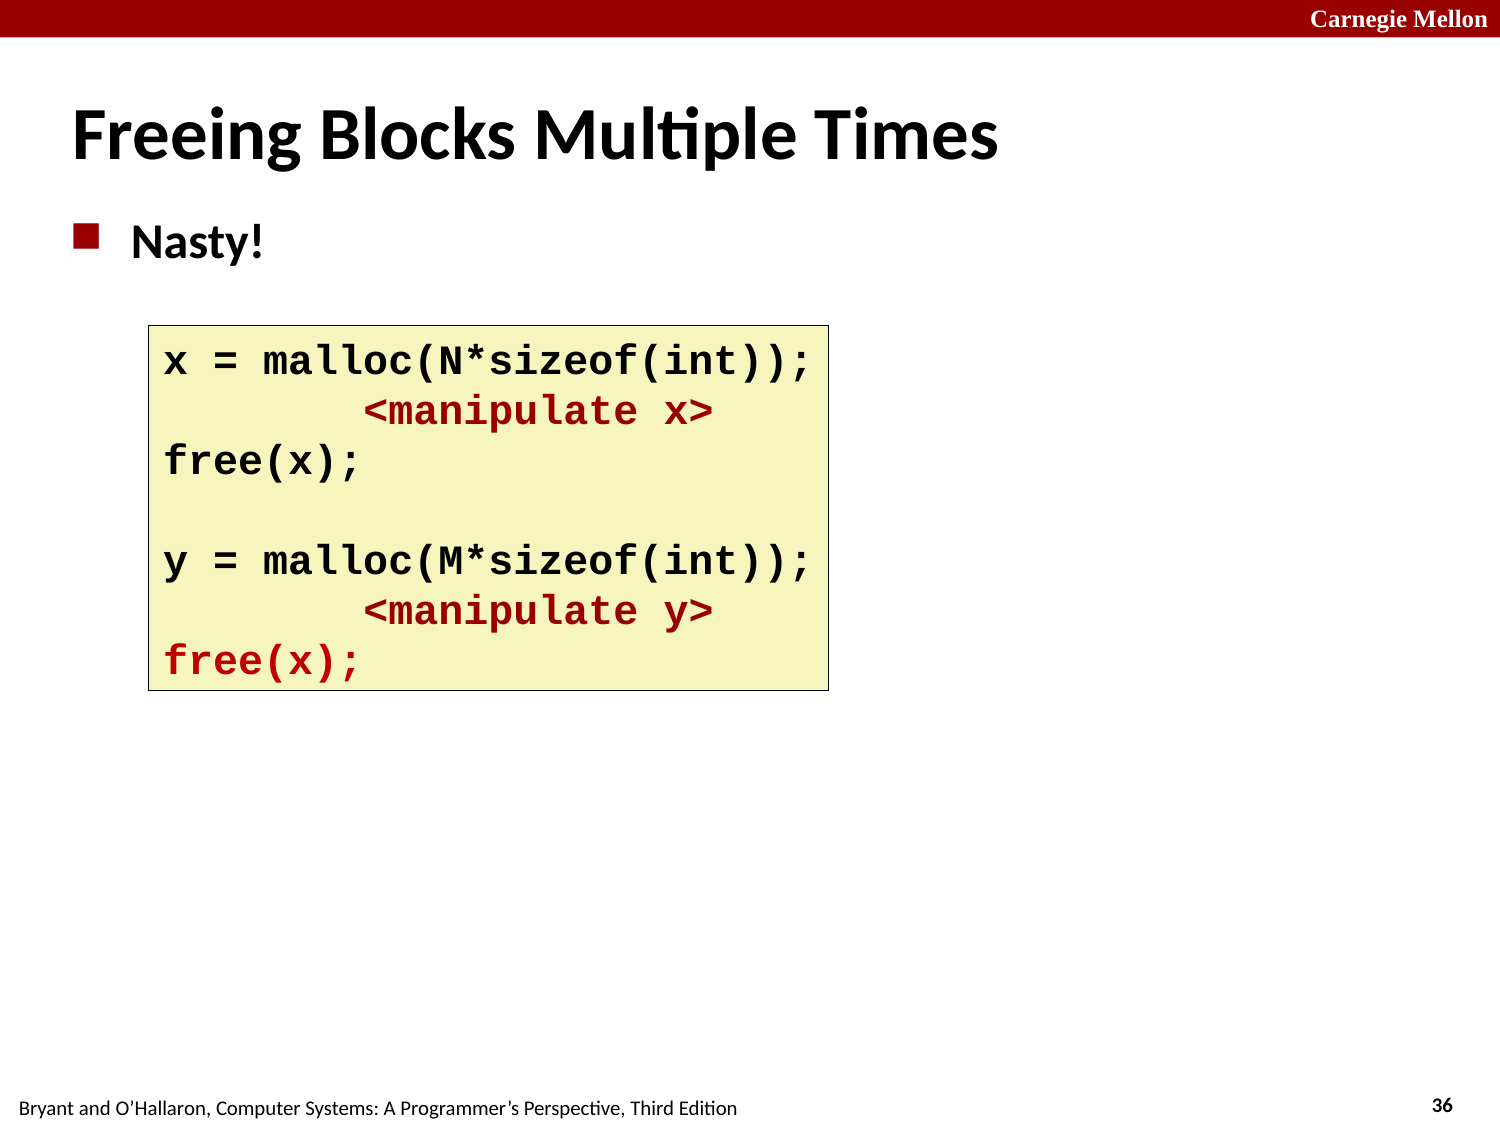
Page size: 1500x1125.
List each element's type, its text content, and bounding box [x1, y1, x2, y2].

list Nasty! [59, 205, 1423, 1063]
text_box x = malloc(N*sizeof(int)); <manipulate x> free(x); y = malloc(M*sizeof(int)); <manipulate y> free(x); [148, 324, 829, 691]
title Freeing Blocks Multiple Times [57, 71, 1488, 201]
